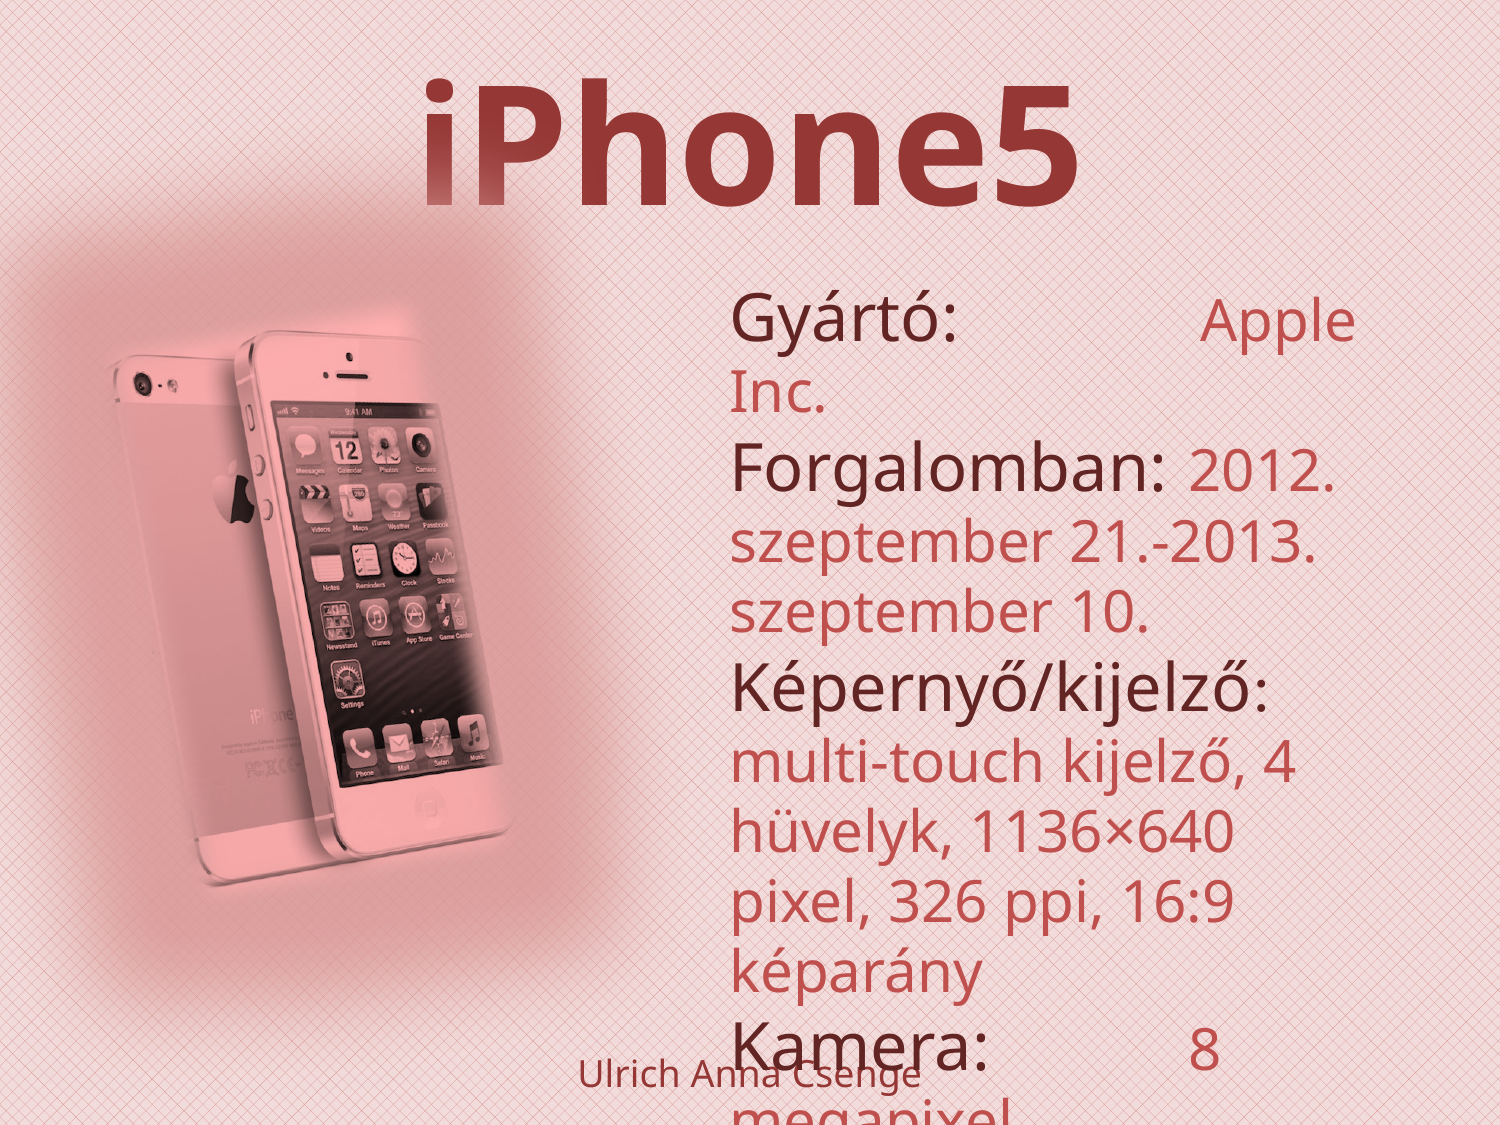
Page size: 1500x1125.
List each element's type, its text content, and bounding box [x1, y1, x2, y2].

footer Ulrich Anna Csenge [512, 1042, 714, 1103]
text_box Gyártó: Apple Inc. Forgalomban: 2012. szeptember 21.-2013. szeptember 10. Képernyő/kijelző: multi-touch kijelző, 4 hüvelyk, 1136×640 pixel, 326 ppi, 16:9 képarány Kamera: 8 megapixel Operációs rendszer: :iOS 6 (legutóbbi: iOS 8.0.2) [714, 267, 1376, 1125]
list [135, 302, 485, 895]
title iPhone5 [75, 45, 1425, 233]
